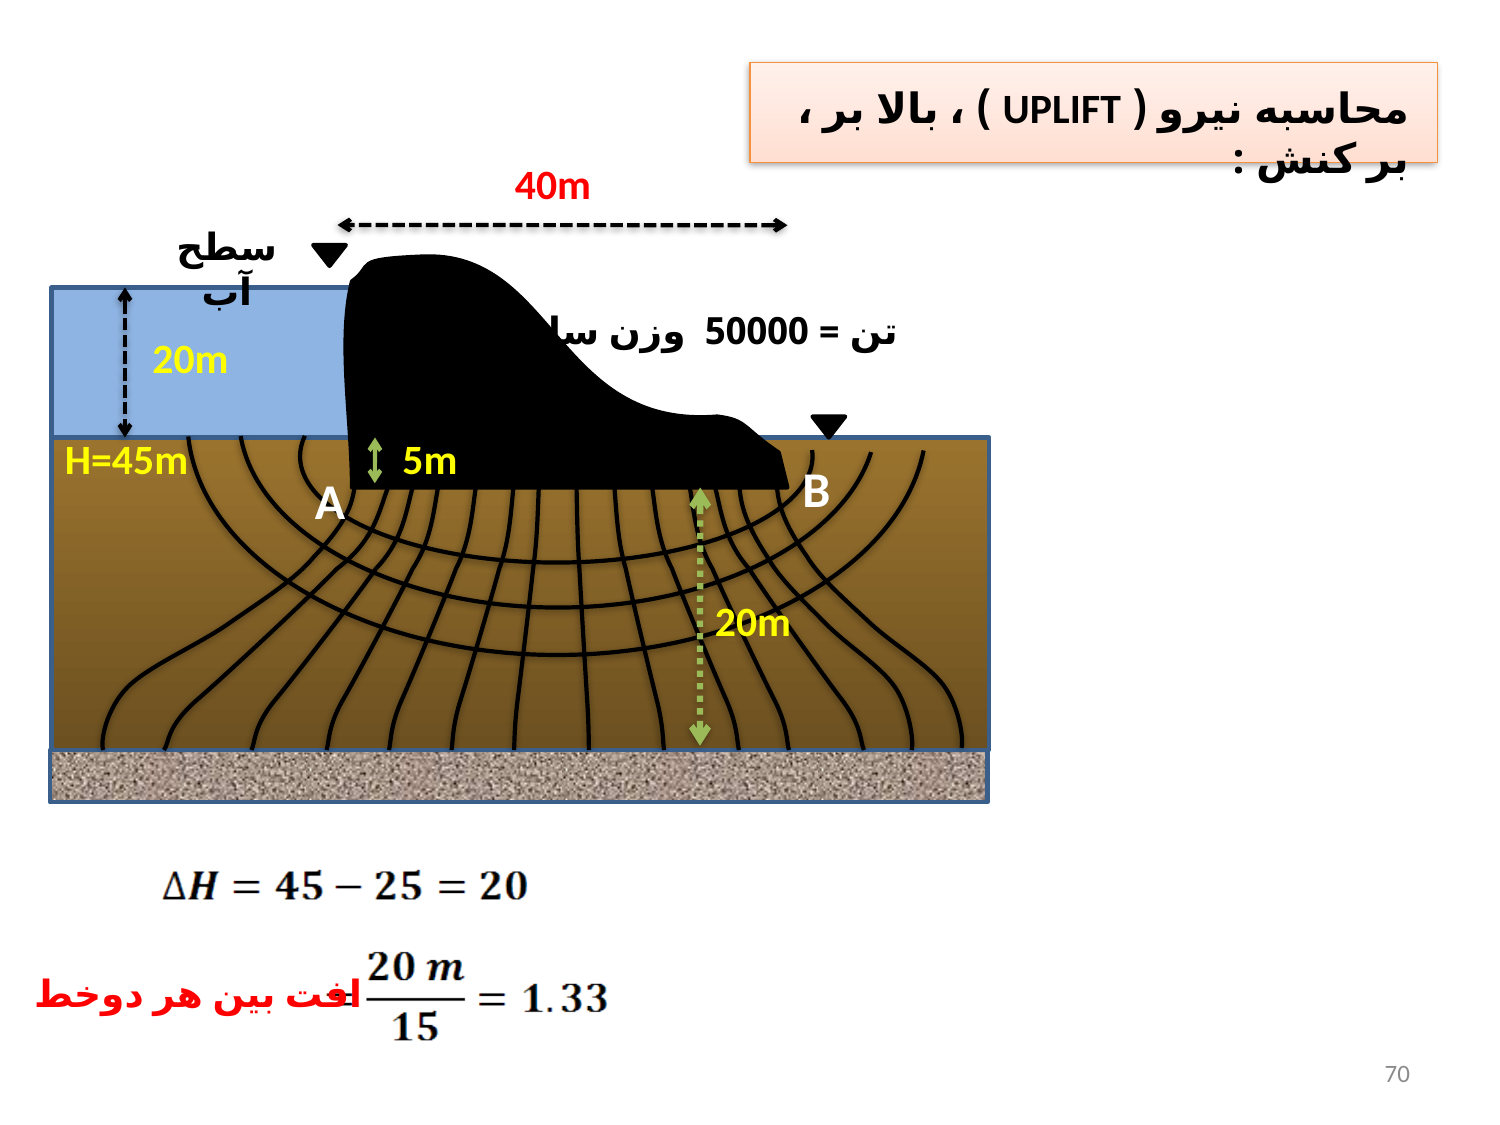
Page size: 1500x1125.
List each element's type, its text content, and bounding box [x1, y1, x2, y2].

text_box افت بین هر دوخط [9, 962, 319, 1023]
text_box [749, 62, 1438, 163]
picture [324, 949, 610, 1052]
text_box محاسبه نیرو ( UPLIFT ) ، بالا بر ، بر کنش : [737, 74, 1424, 190]
picture [162, 862, 529, 919]
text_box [49, 149, 990, 803]
slide_number 70 [1074, 1042, 1425, 1103]
